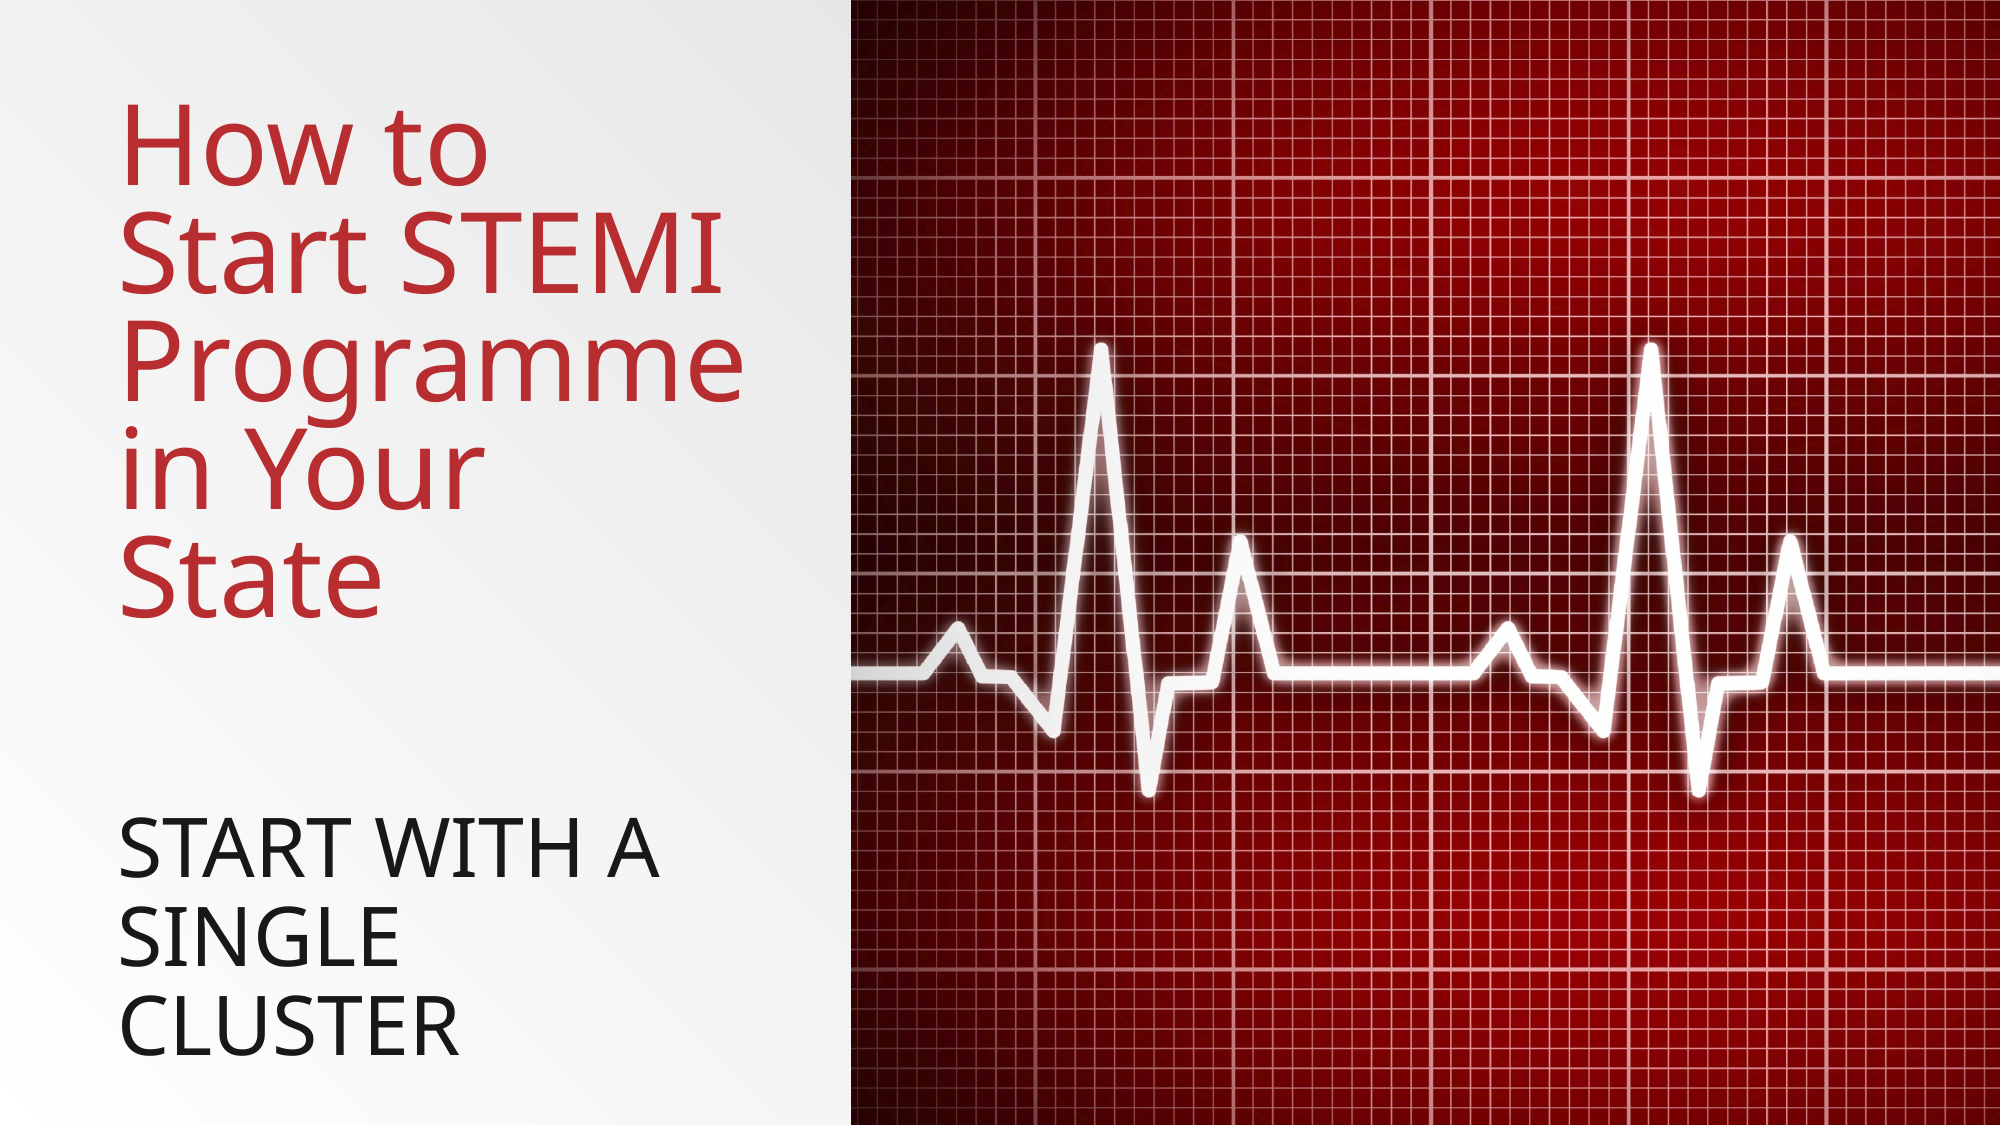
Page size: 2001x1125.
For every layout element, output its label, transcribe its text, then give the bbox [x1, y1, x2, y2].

subtitle Start with a Single Cluster [102, 798, 775, 1083]
picture [851, 0, 2000, 1125]
title How to Start STEMI Programme in Your State [102, 125, 775, 647]
